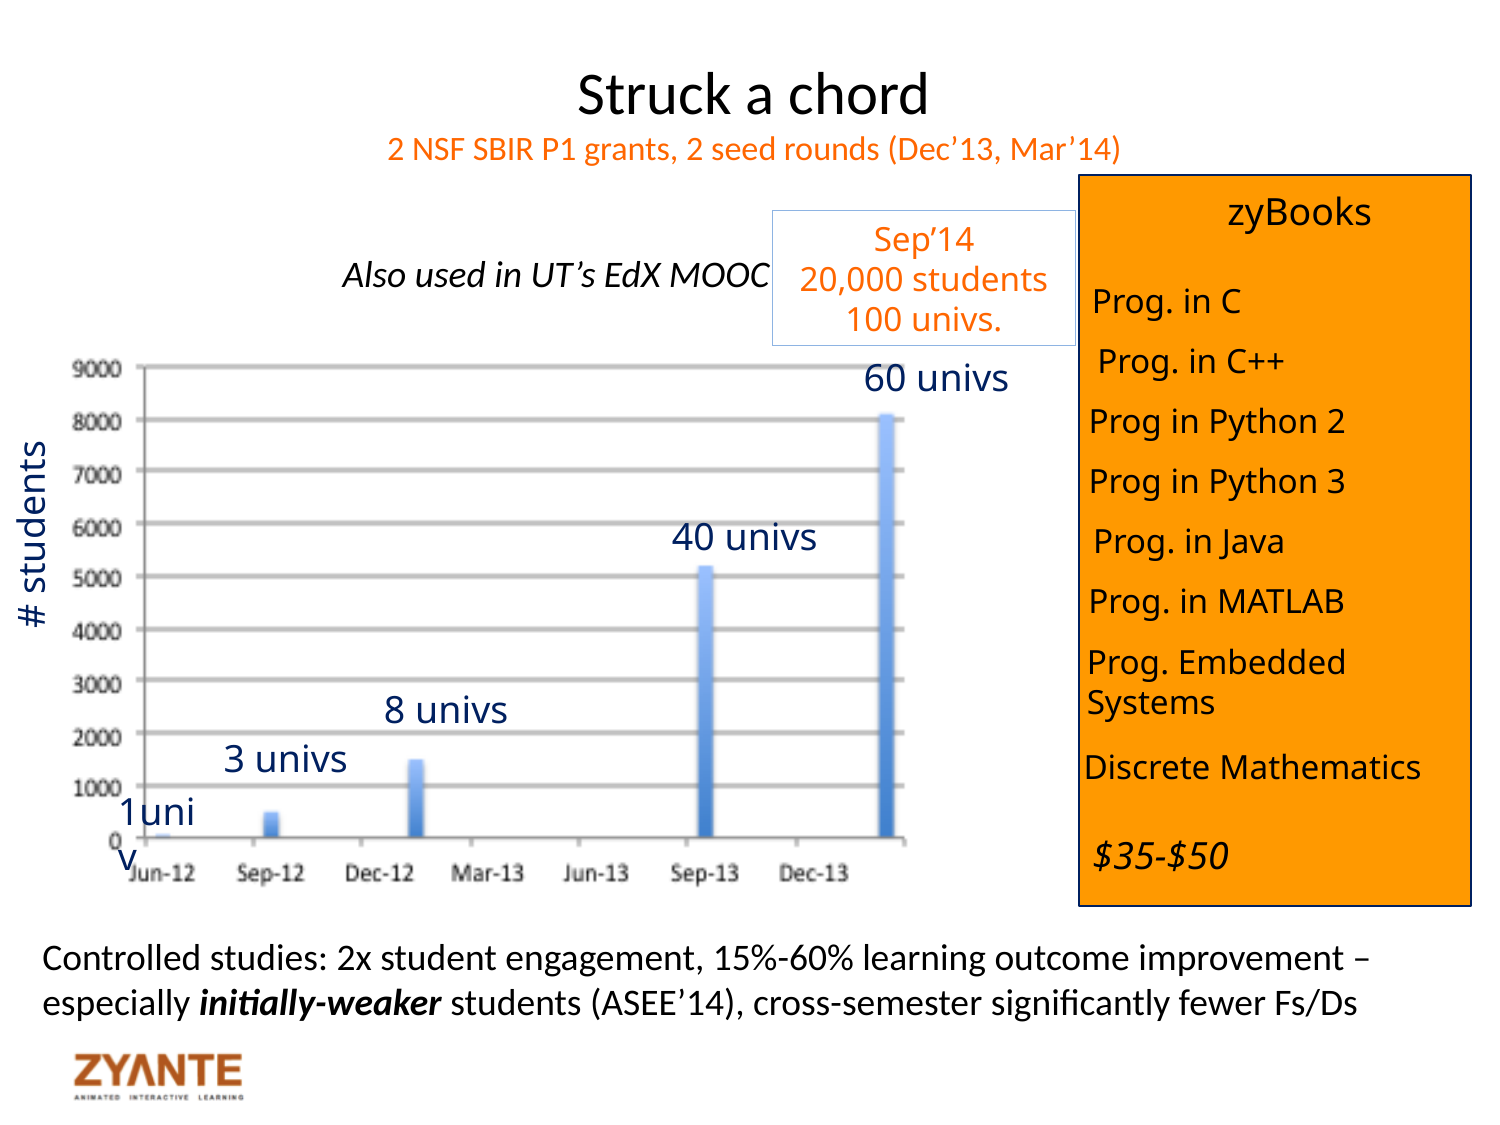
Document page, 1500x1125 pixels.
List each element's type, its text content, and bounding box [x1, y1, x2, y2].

text_box Sep’14 20,000 students 100 univs. [772, 210, 1070, 346]
text_box 60 univs [941, 346, 1035, 407]
text_box Controlled studies: 2x student engagement, 15%-60% learning outcome improvement – especially initially-weaker students (ASEE’14), cross-semester significantly fewer Fs/Ds [27, 926, 1431, 1031]
picture [55, 332, 937, 907]
text_box Also used in UT’s EdX MOOC [327, 242, 785, 303]
title Struck a chord 2 NSF SBIR P1 grants, 2 seed rounds (Dec’13, Mar’14) [4, 45, 1500, 175]
picture [71, 1049, 246, 1106]
text_box # students [0, 396, 50, 644]
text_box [1075, 174, 1471, 906]
